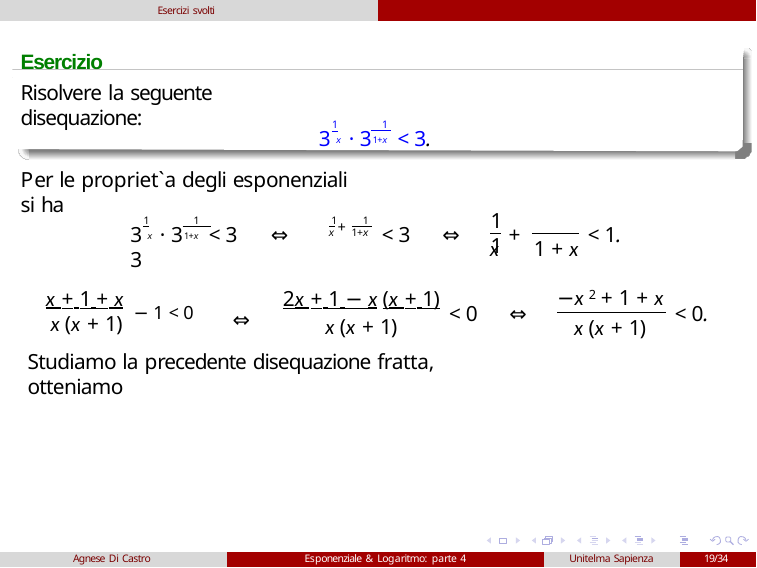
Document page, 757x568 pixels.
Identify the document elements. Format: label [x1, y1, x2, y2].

text_box [0, 0, 756, 567]
slide_number [302, 552, 469, 568]
footer [71, 552, 156, 568]
